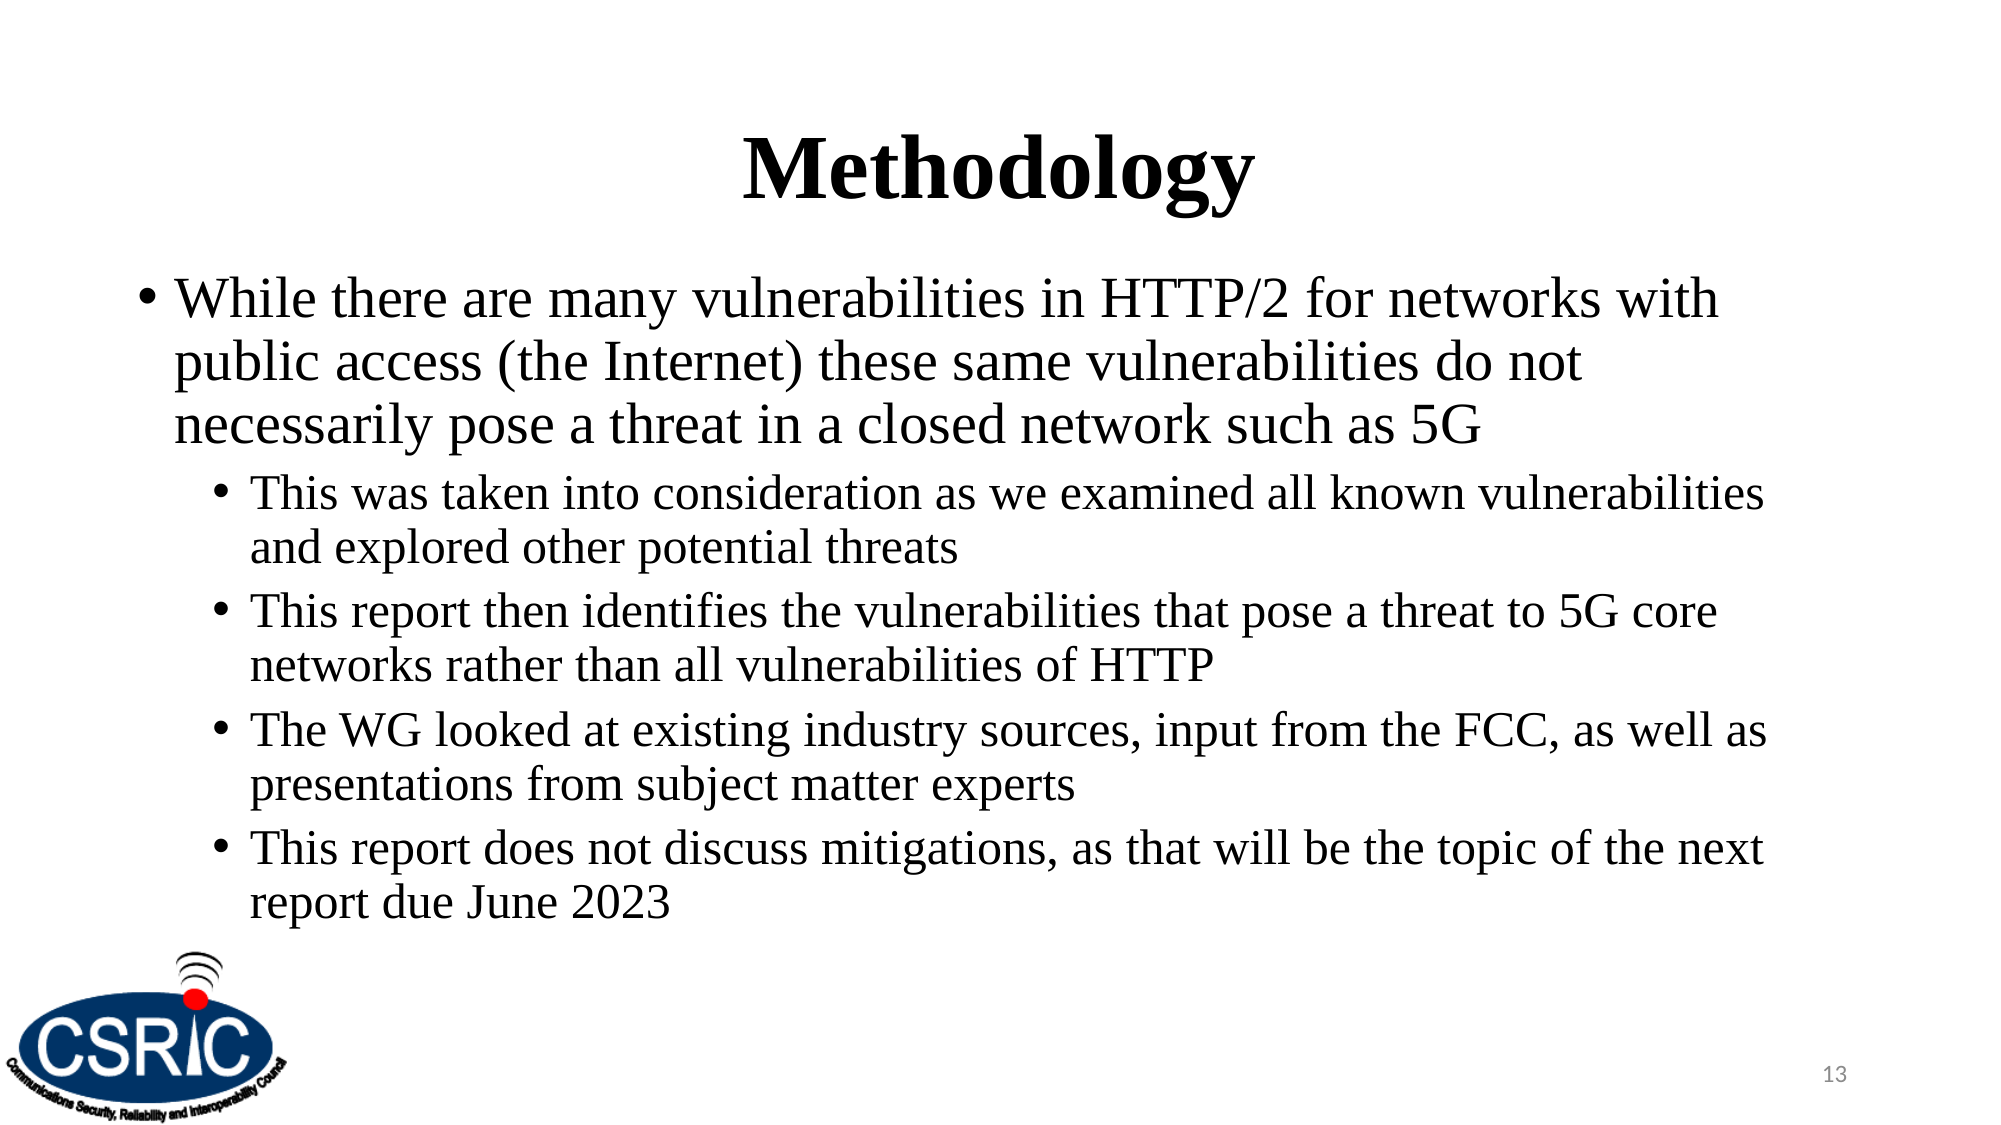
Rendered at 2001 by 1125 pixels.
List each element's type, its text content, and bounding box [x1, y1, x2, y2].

picture [0, 947, 294, 1125]
slide_number 13 [1412, 1042, 1863, 1103]
list While there are many vulnerabilities in HTTP/2 for networks with public access (the Internet) these same vulnerabilities do not necessarily pose a threat in a closed network such as 5G This was taken into consideration as we examined all known vulnerabilities and explored other potential threats This report then identifies the vulnerabilities that pose a threat to 5G core networks rather than all vulnerabilities of HTTP The WG looked at existing industry sources, input from the FCC, as well as presentations from subject matter experts This report does not discuss mitigations, as that will be the topic of the next report due June 2023 [122, 259, 1848, 974]
title Methodology [137, 59, 1863, 278]
